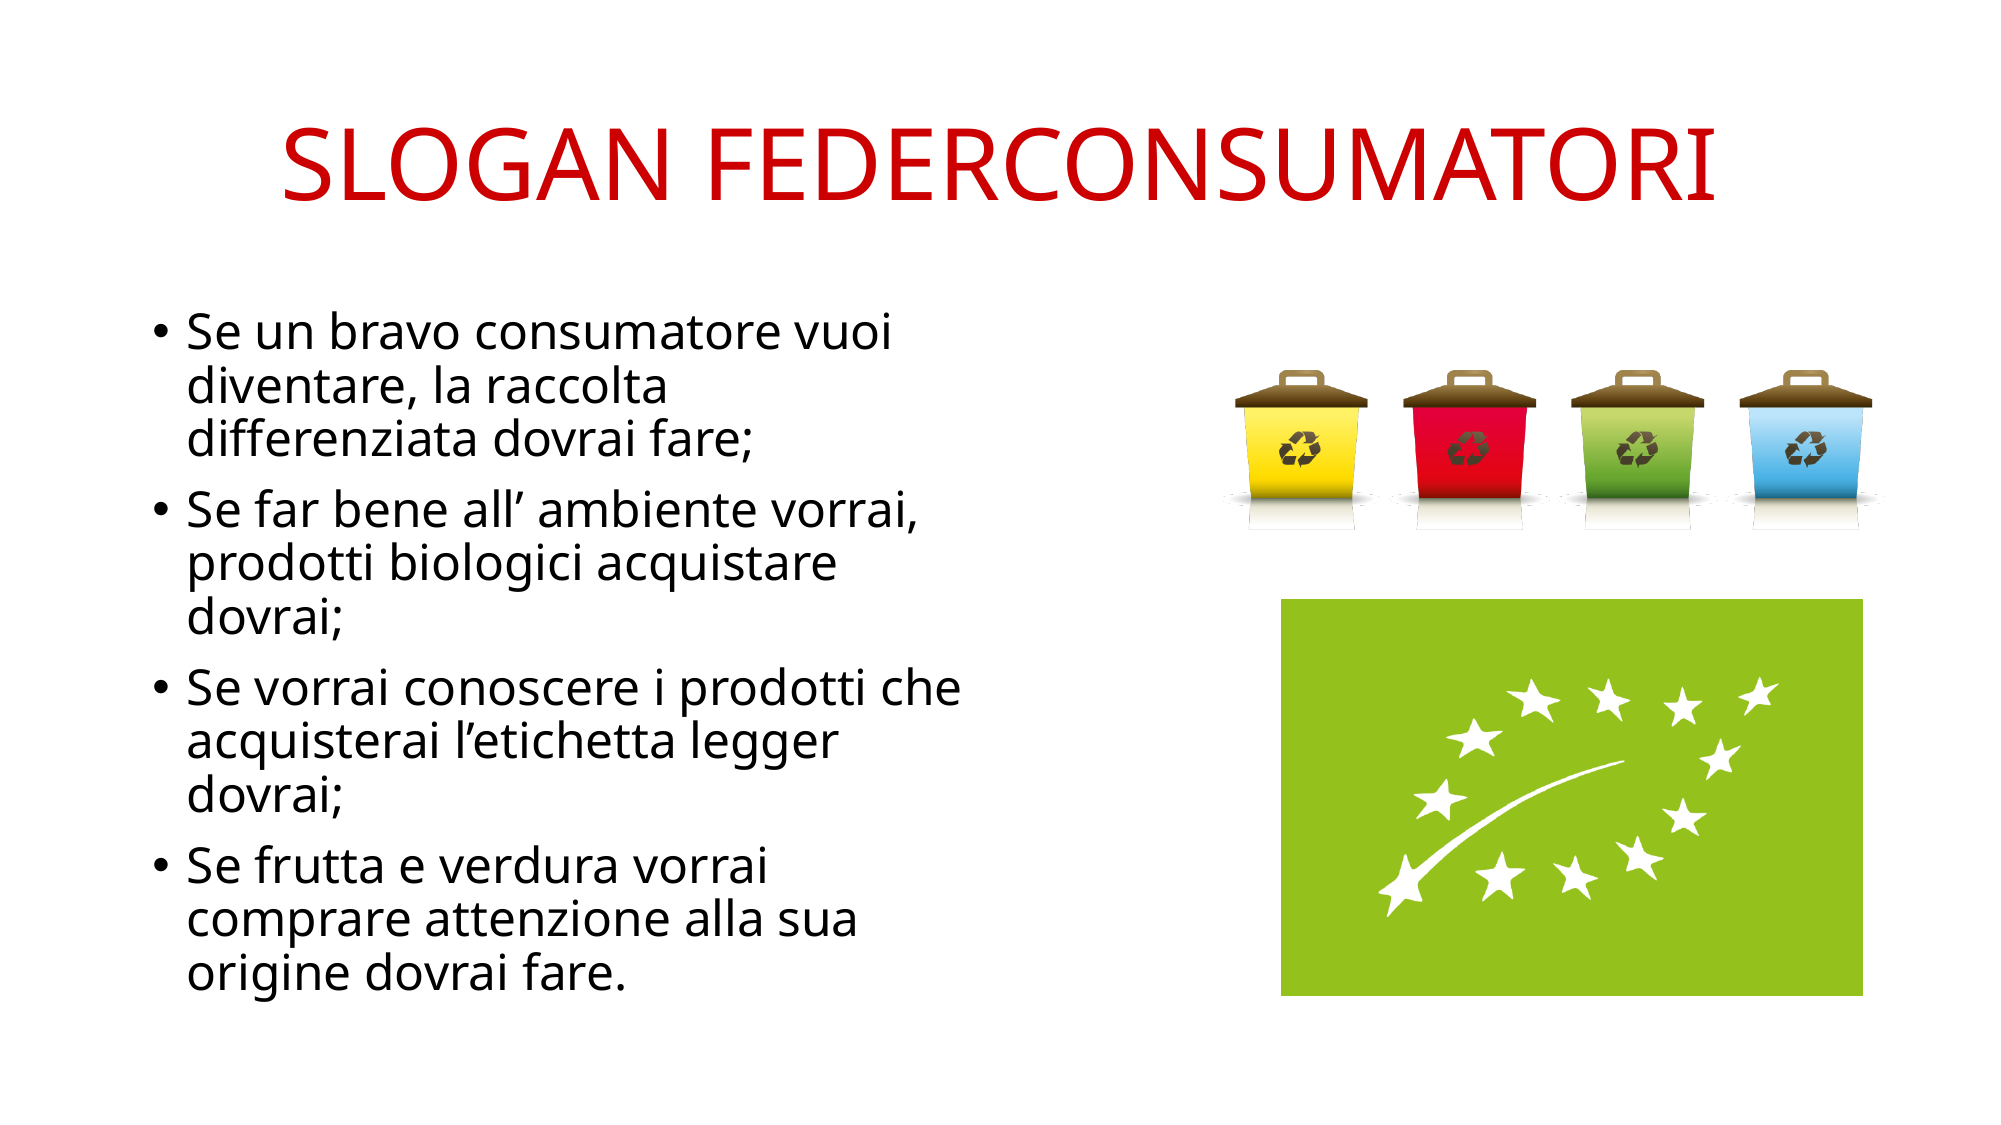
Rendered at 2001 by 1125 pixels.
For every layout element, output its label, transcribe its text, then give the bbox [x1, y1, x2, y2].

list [1281, 599, 1863, 996]
title SLOGAN FEDERCONSUMATORI [137, 59, 1863, 278]
list Se un bravo consumatore vuoi diventare, la raccolta differenziata dovrai fare; Se far bene all’ ambiente vorrai, prodotti biologici acquistare dovrai; Se vorrai conoscere i prodotti che acquisterai l’etichetta legger dovrai; Se frutta e verdura vorrai comprare attenzione alla sua origine dovrai fare. [137, 299, 988, 1014]
picture [1221, 370, 1886, 530]
